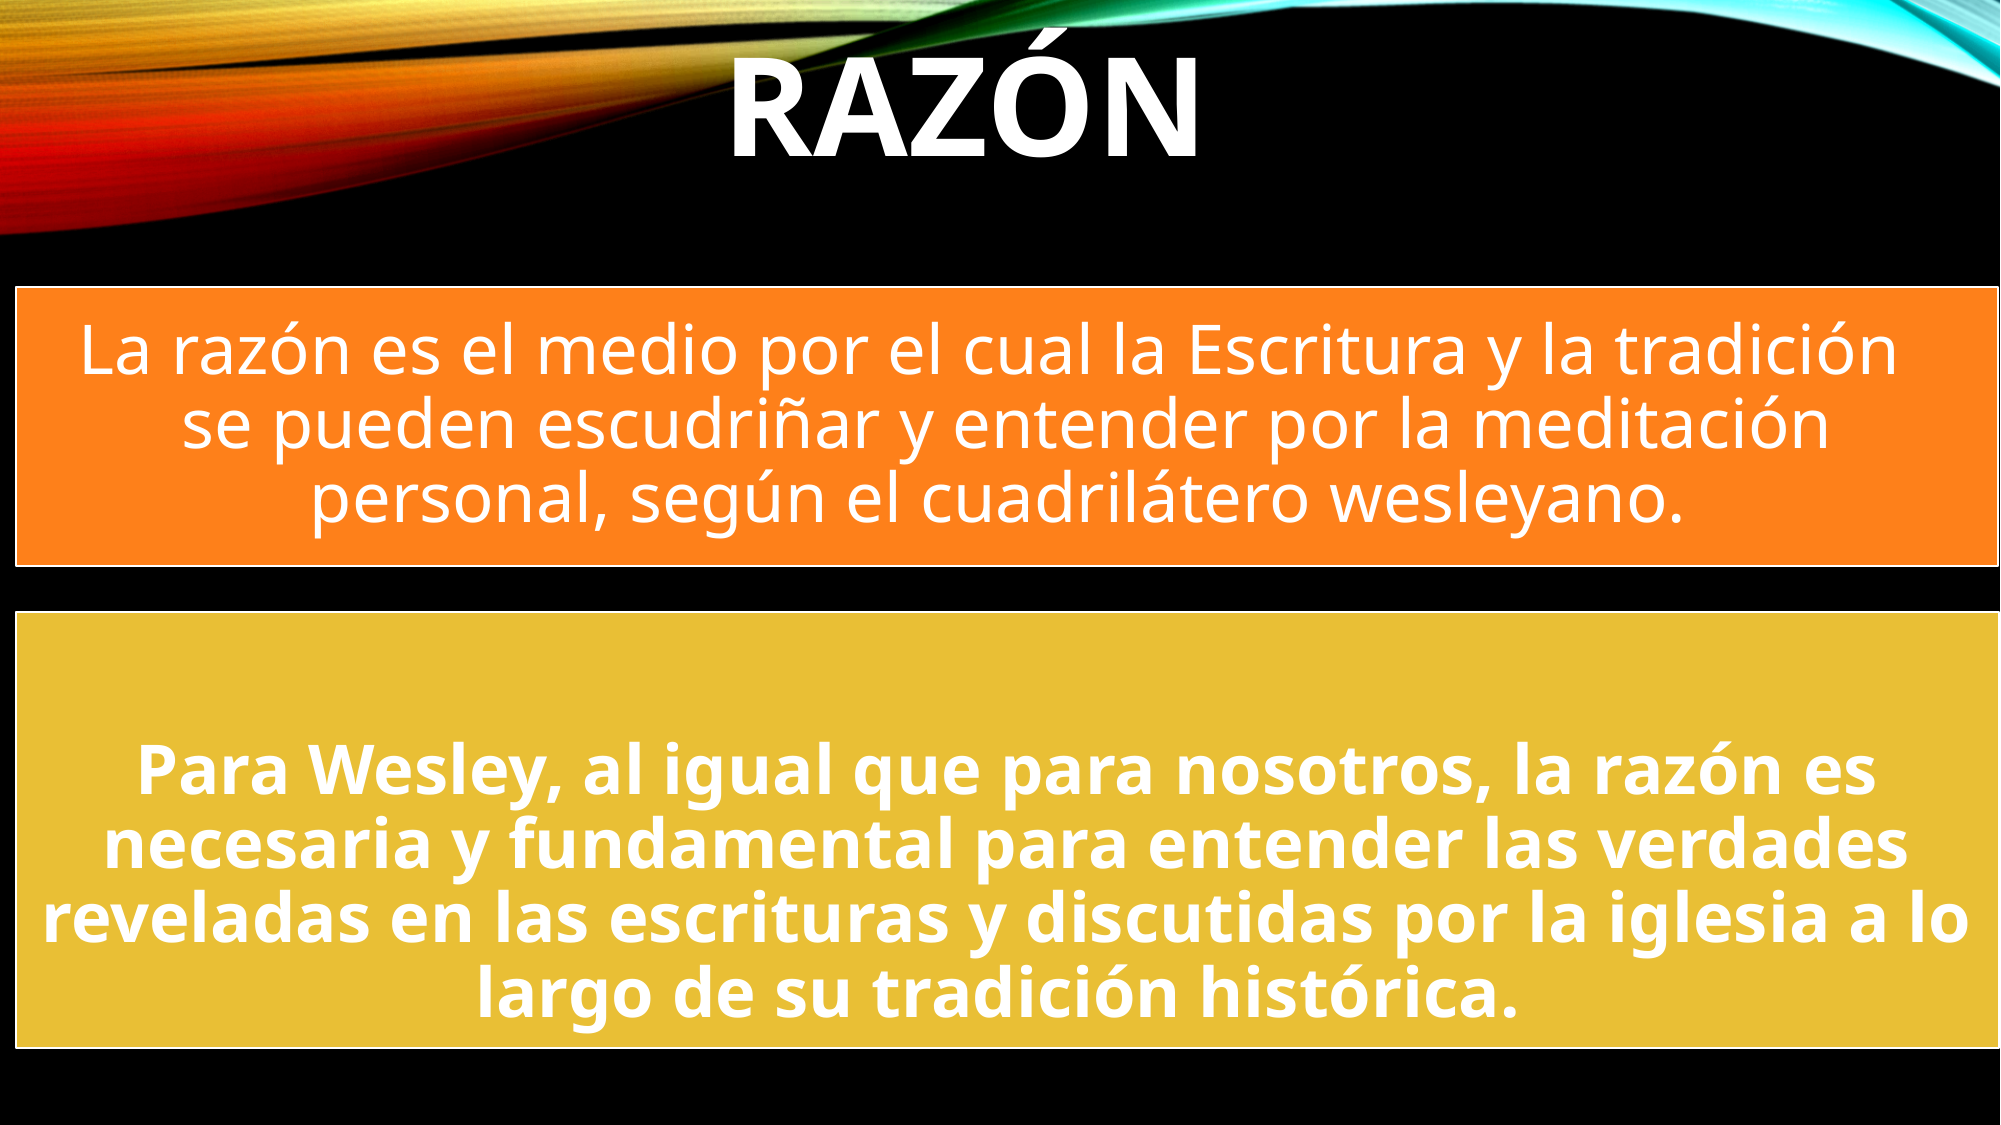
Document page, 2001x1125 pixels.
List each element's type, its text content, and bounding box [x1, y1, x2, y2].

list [14, 224, 2000, 1112]
title Razón [212, 13, 1755, 211]
picture [0, 0, 2000, 237]
